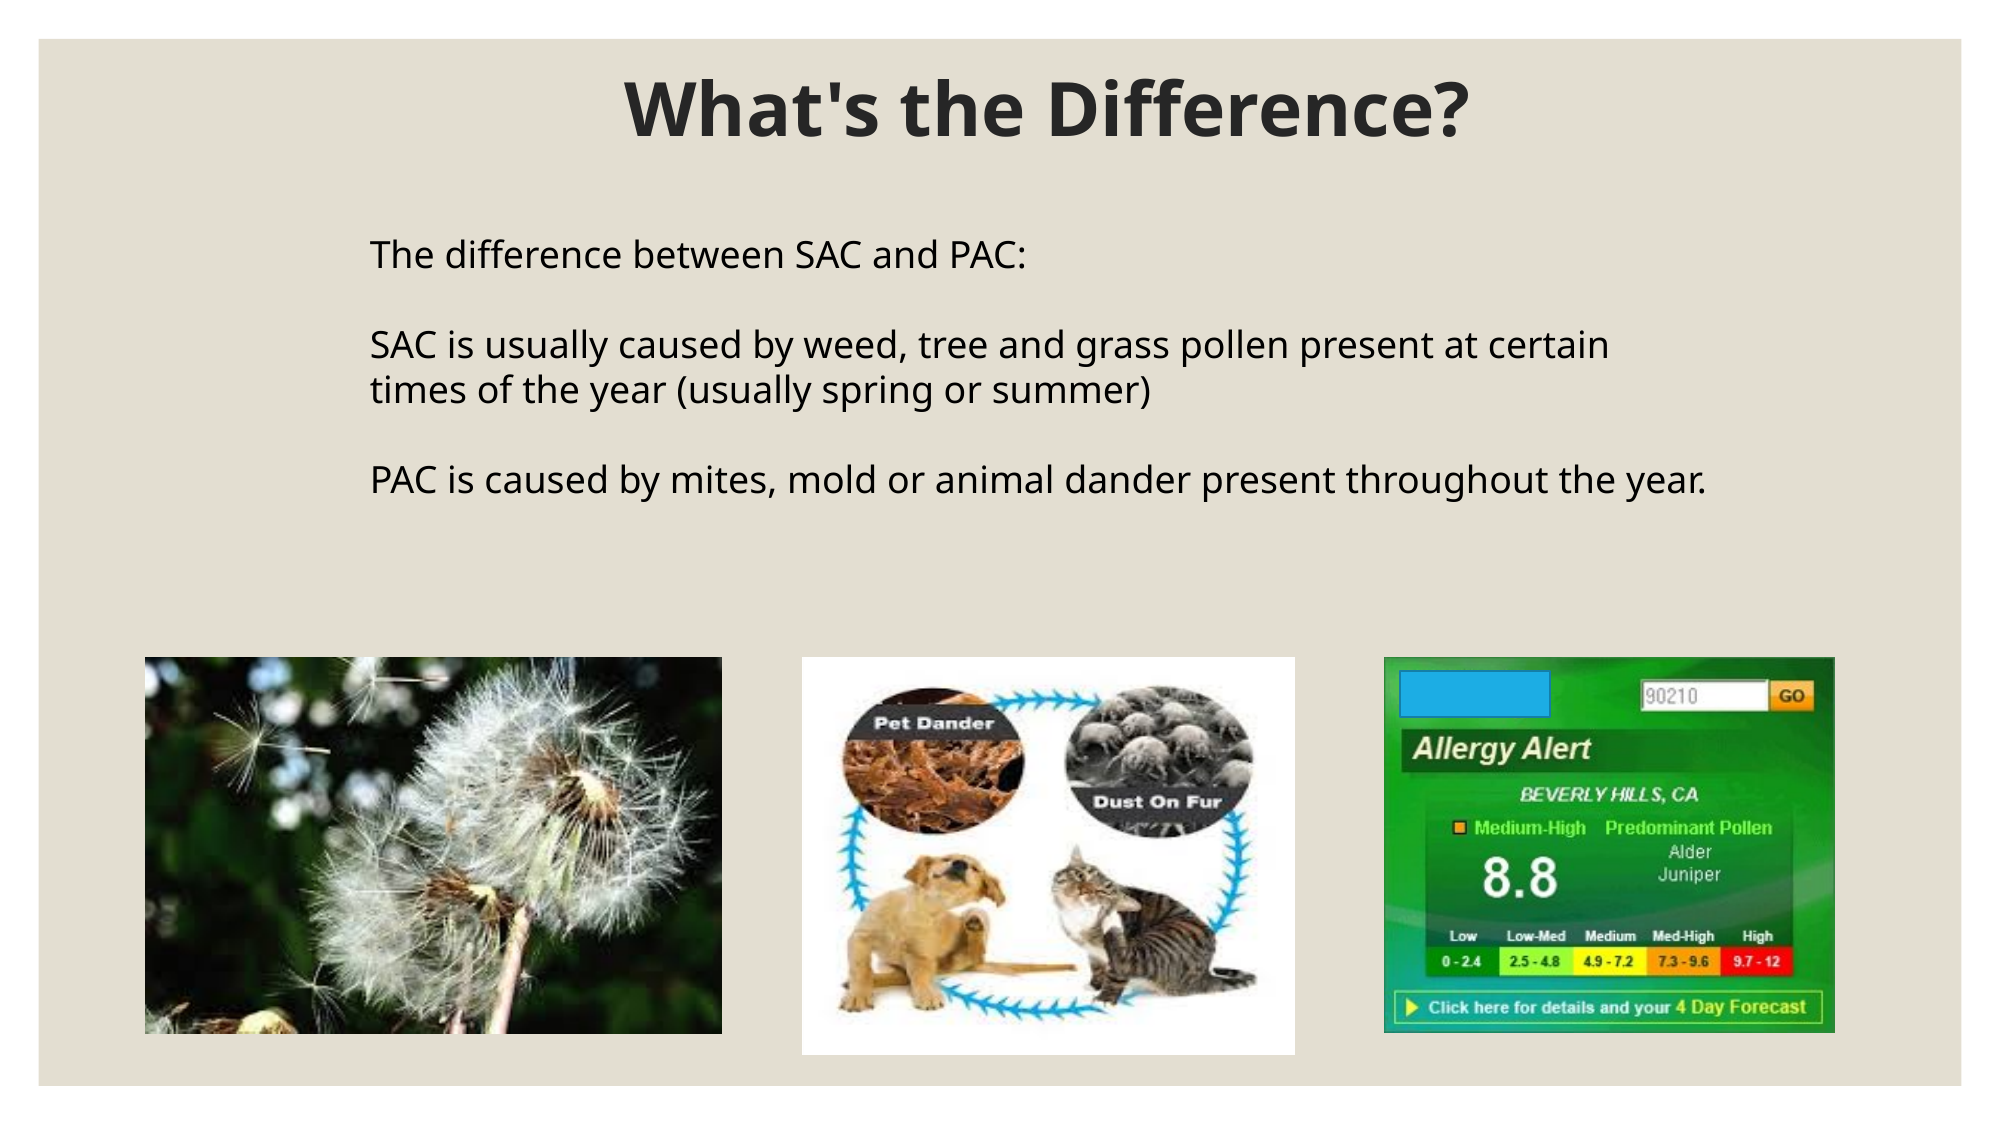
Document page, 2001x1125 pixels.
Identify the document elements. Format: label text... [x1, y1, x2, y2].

text_box The difference between SAC and PAC: SAC is usually caused by weed, tree and grass pollen present at certain times of the year (usually spring or summer) PAC is caused by mites, mold or animal dander present throughout the year. [354, 224, 1734, 509]
picture [802, 657, 1295, 1055]
picture [145, 657, 722, 1034]
title What's the Difference? [609, 0, 2000, 225]
picture [1384, 657, 1835, 1033]
